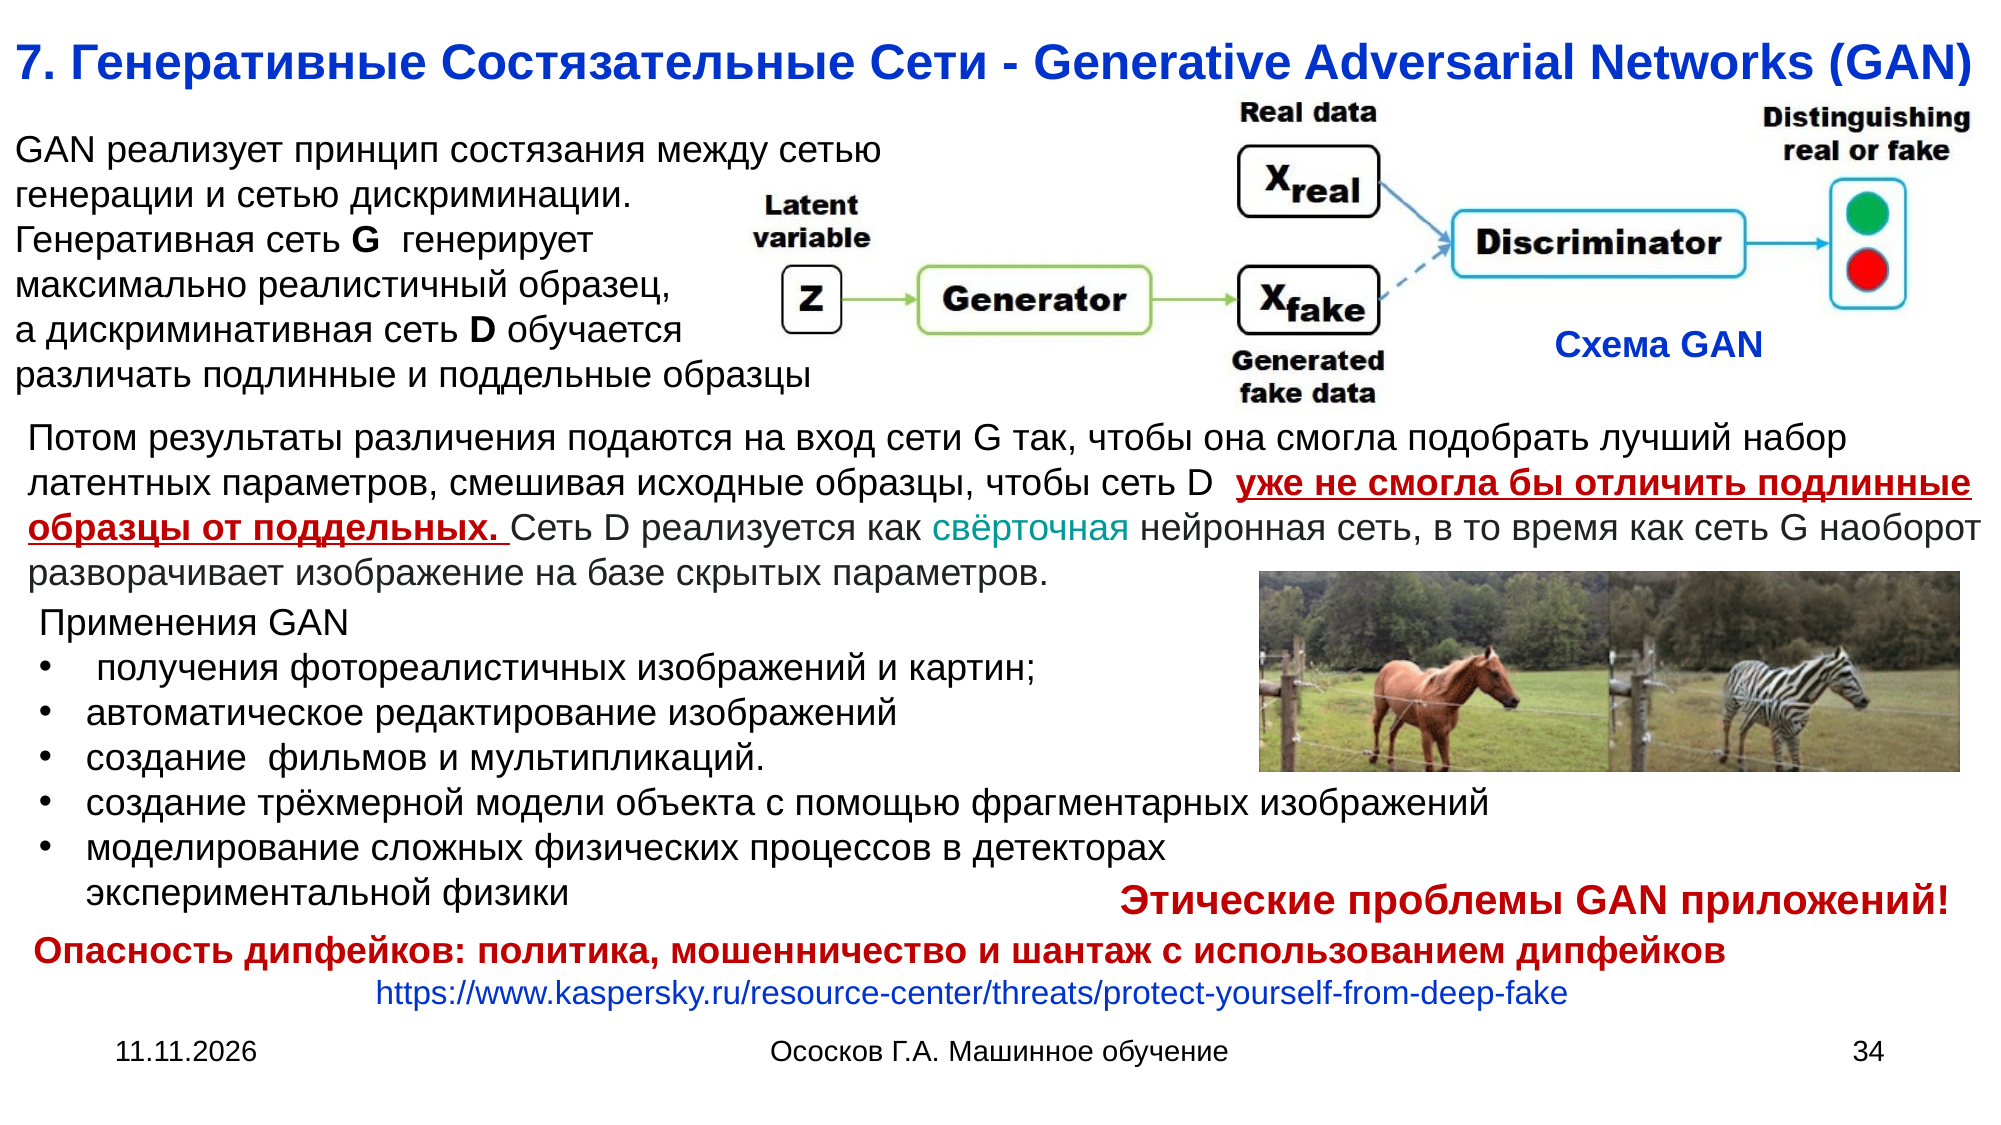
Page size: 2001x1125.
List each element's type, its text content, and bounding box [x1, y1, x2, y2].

picture [741, 86, 1976, 418]
text_box Применения GAN получения фотореалистичных изображений и картин; автоматическое редактирование изображений создание фильмов и мультипликаций. создание трёхмерной модели объекта с помощью фрагментарных изображений моделирование сложных физических процессов в детекторах экспериментальной физики [24, 590, 1524, 918]
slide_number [99, 1024, 567, 1103]
text_box Опасность дипфейков: политика, мошенничество и шантаж с использованием дипфейков https://www.kaspersky.ru/resource-center/threats/protect-yourself-from-deep-fake [18, 918, 1982, 1019]
text_box GAN реализует принцип состязания между сетью генерации и сетью дискриминации. Генеративная сеть G генерирует максимально реалистичный образец, а дискриминативная сеть D обучается различать подлинные и поддельные образцы [0, 117, 736, 403]
text_box 7. Генеративные Состязательные Сети - Generative Adversarial Networks (GAN) [0, 22, 2000, 98]
slide_number 34 [1433, 1024, 1900, 1103]
footer Ососков Г.А. Машинное обучение [683, 1024, 1317, 1103]
text_box Потом результаты различения подаются на вход сети G так, чтобы она смогла подобрать лучший набор латентных параметров, смешивая исходные образцы, чтобы сеть D уже не смогла бы отличить подлинные образцы от поддельных. Сеть D реализуется как свёрточная нейронная сеть, в то время как сеть G наоборот разворачивает изображение на базе скрытых параметров. [12, 405, 2000, 601]
text_box Этические проблемы GAN приложений! [1104, 865, 2000, 931]
picture [1259, 571, 1961, 772]
